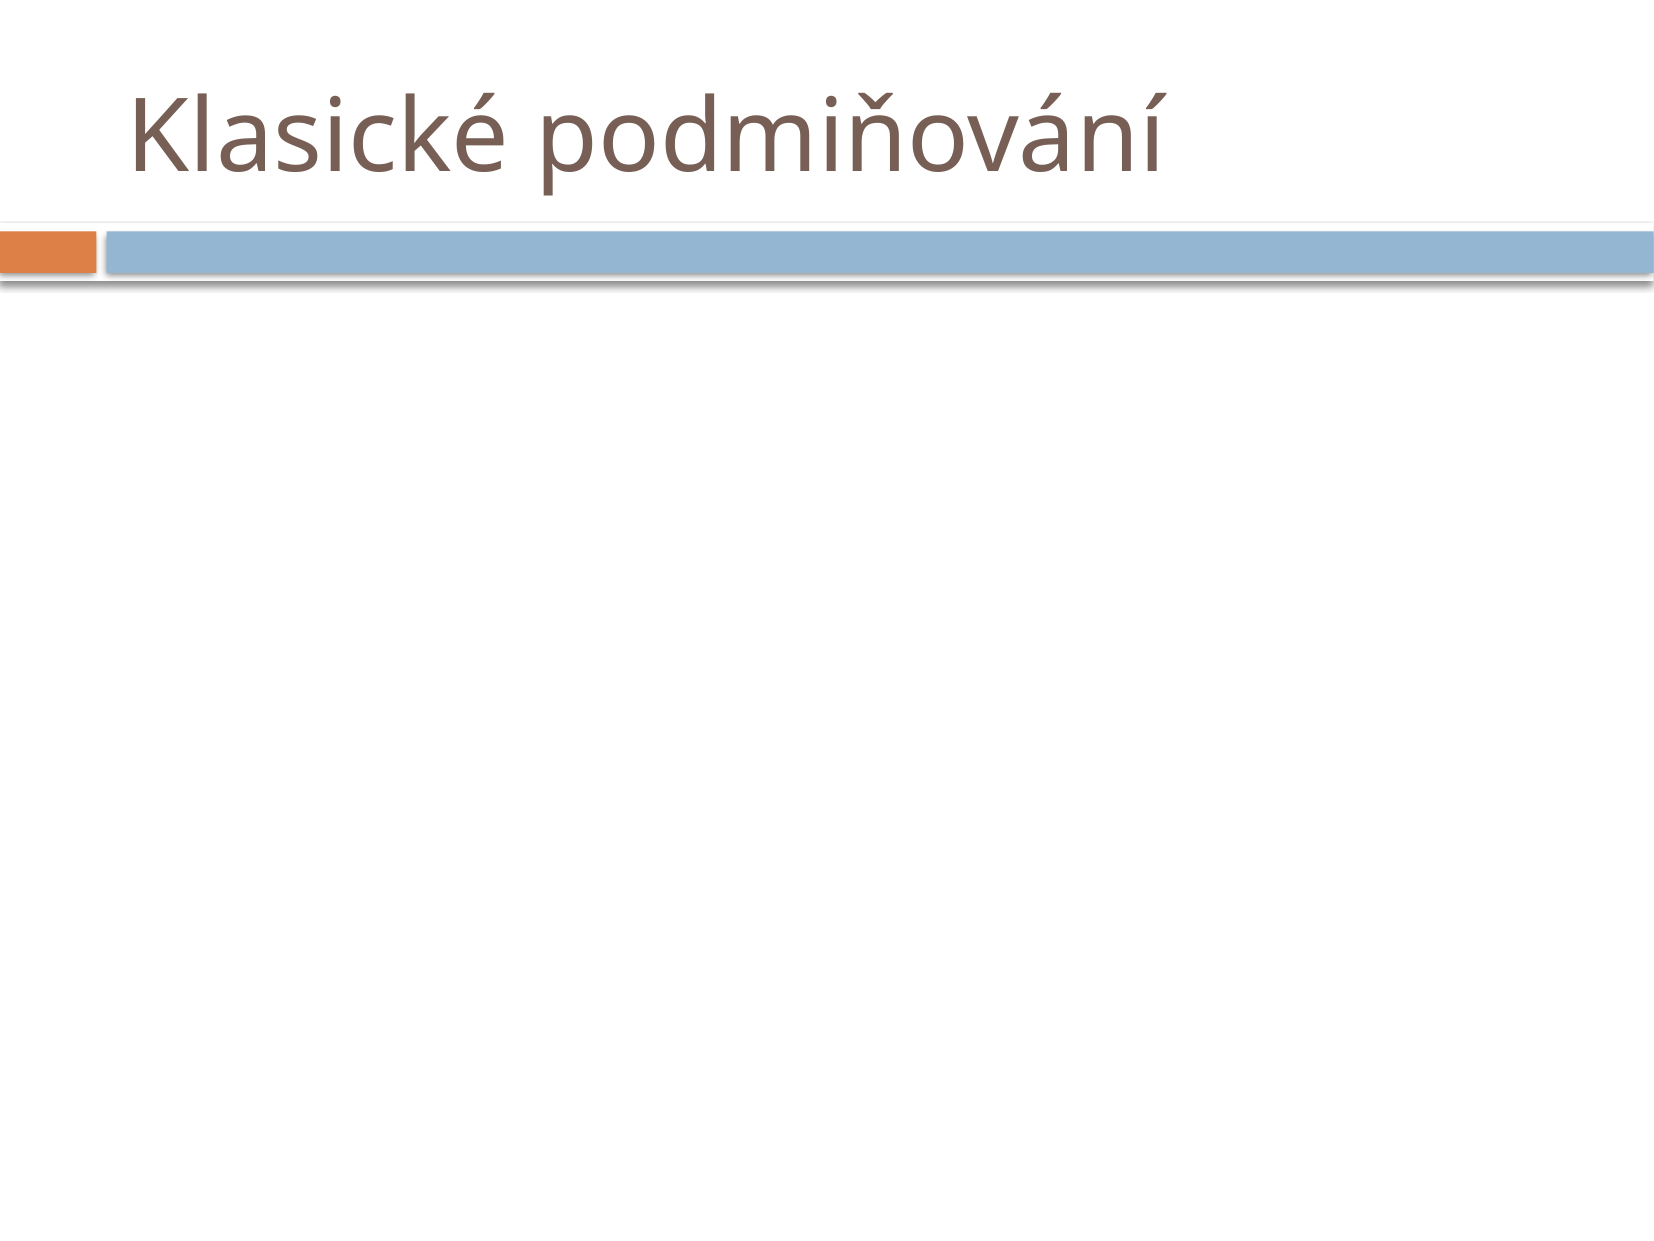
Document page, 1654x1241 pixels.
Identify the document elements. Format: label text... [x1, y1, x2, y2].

title Klasické podmiňování [109, 41, 1585, 221]
